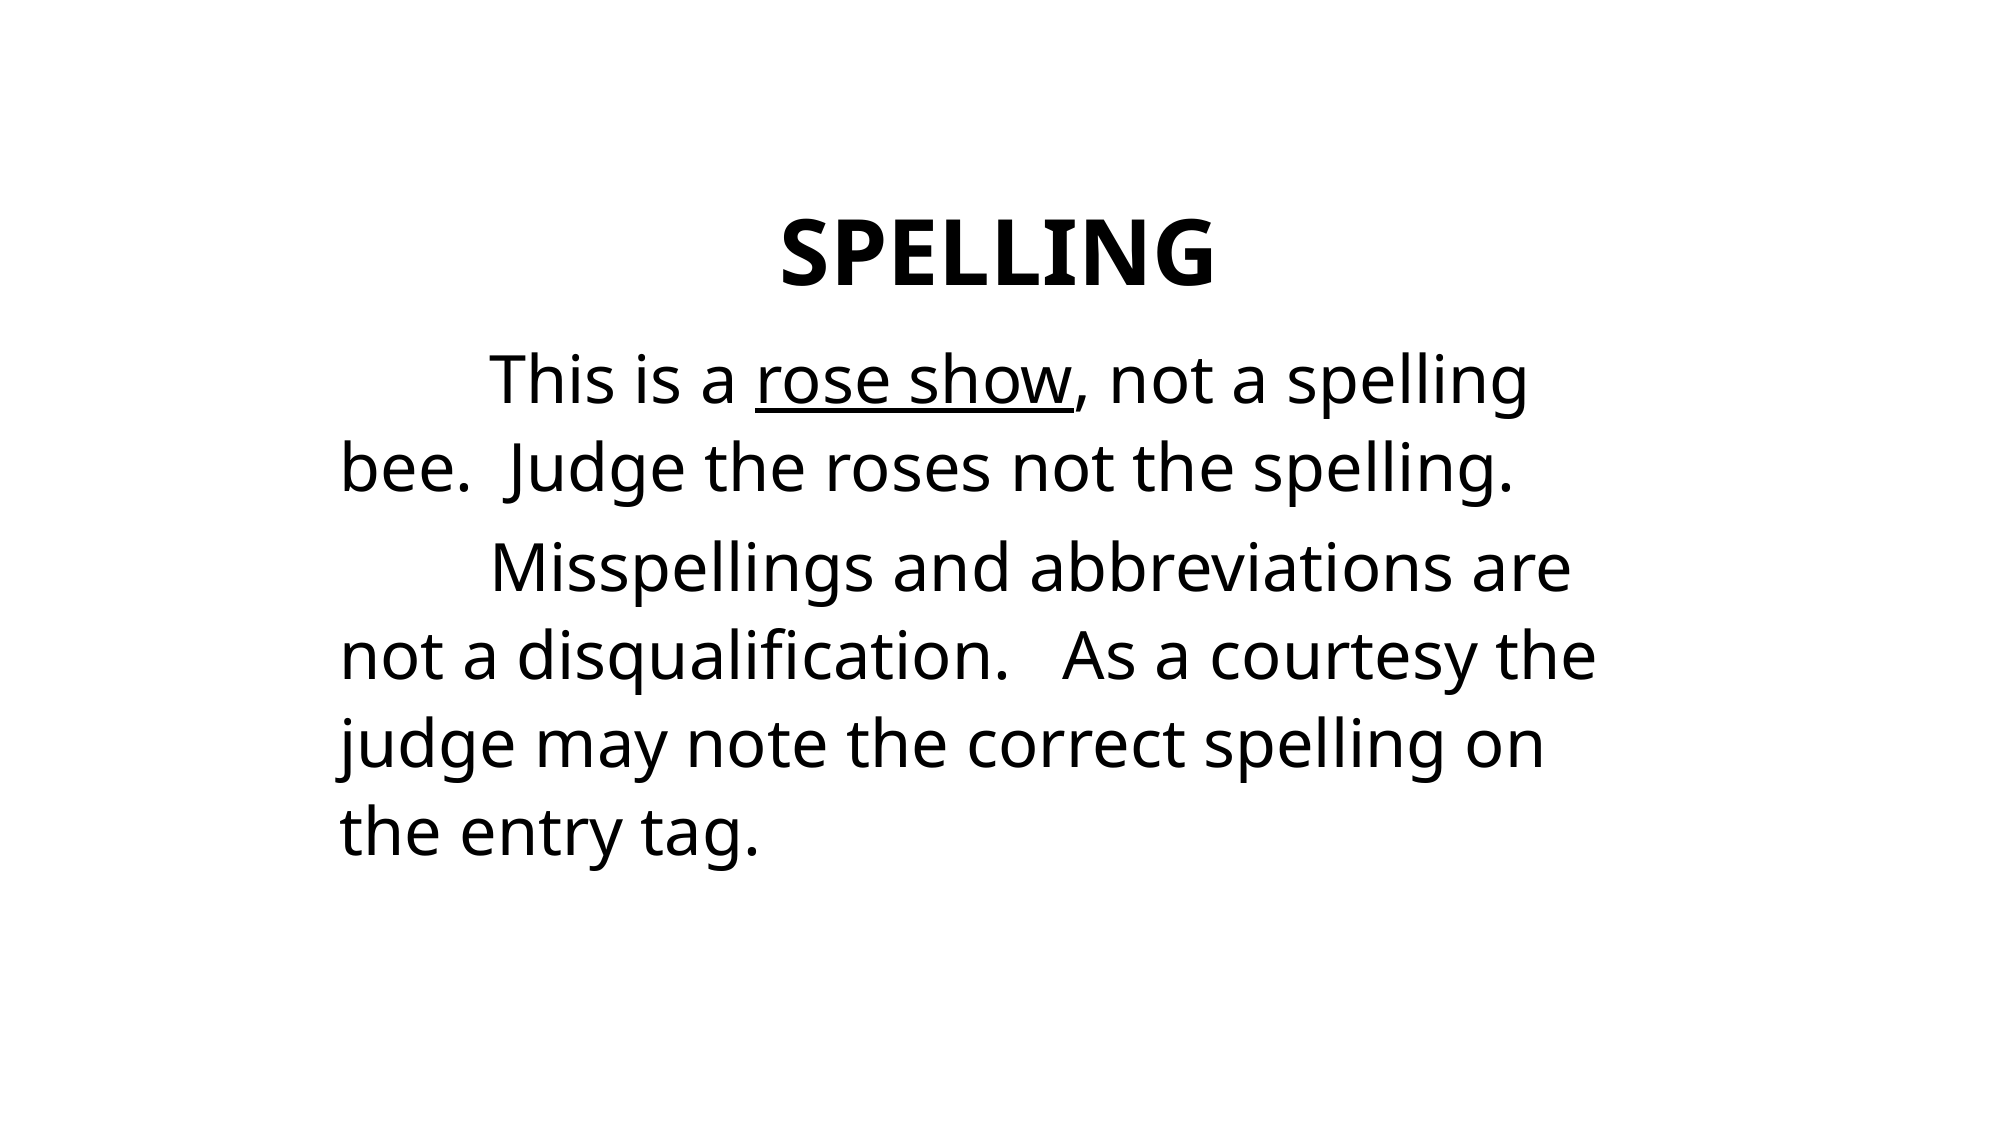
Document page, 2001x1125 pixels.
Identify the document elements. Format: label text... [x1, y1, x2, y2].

text_box SPELLING This is a rose show, not a spelling bee. Judge the roses not the spelling. Misspellings and abbreviations are not a disqualification. As a courtesy the judge may note the correct spelling on the entry tag. [324, 175, 1675, 877]
